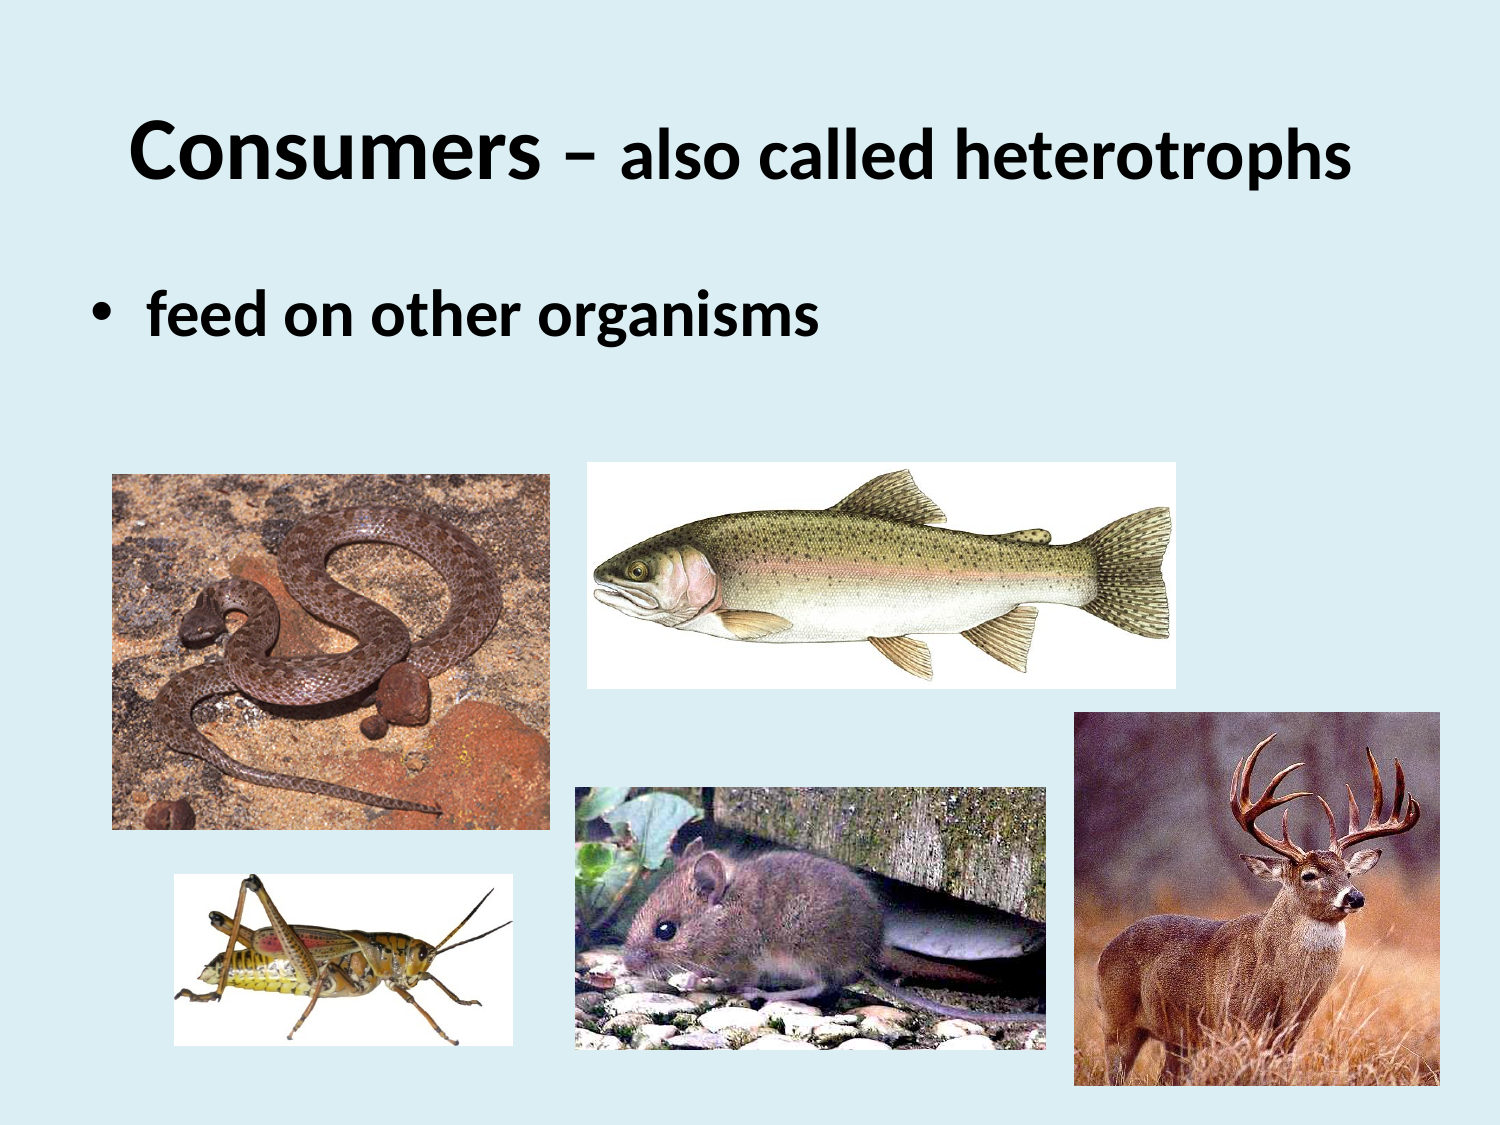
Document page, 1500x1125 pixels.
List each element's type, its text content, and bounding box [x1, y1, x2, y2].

picture [174, 874, 513, 1047]
title Consumers – also called heterotrophs [75, 50, 1425, 238]
list feed on other organisms [75, 262, 1425, 1005]
picture [574, 787, 1046, 1051]
picture [587, 462, 1176, 690]
picture [112, 474, 551, 830]
picture [1074, 712, 1441, 1087]
